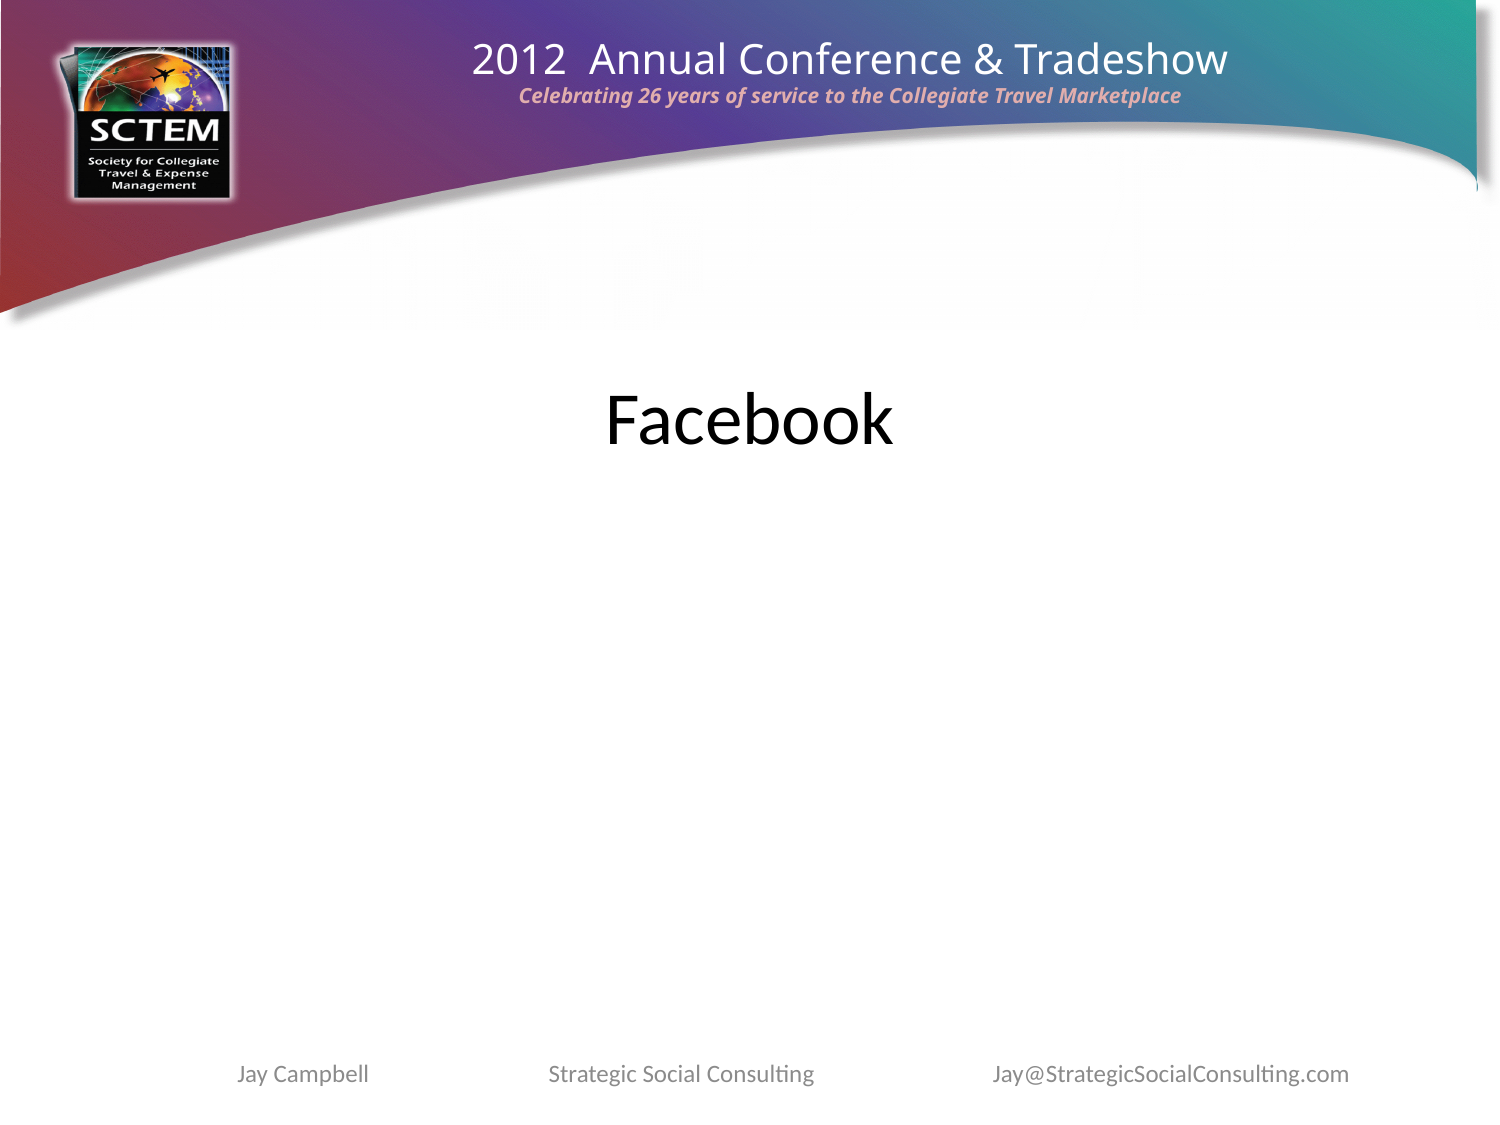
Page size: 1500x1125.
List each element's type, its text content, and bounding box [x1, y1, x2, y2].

text_box Facebook [125, 362, 1375, 468]
footer Jay Campbell Strategic Social Consulting Jay@StrategicSocialConsulting.com [162, 1042, 1425, 1103]
picture [0, 0, 1500, 330]
